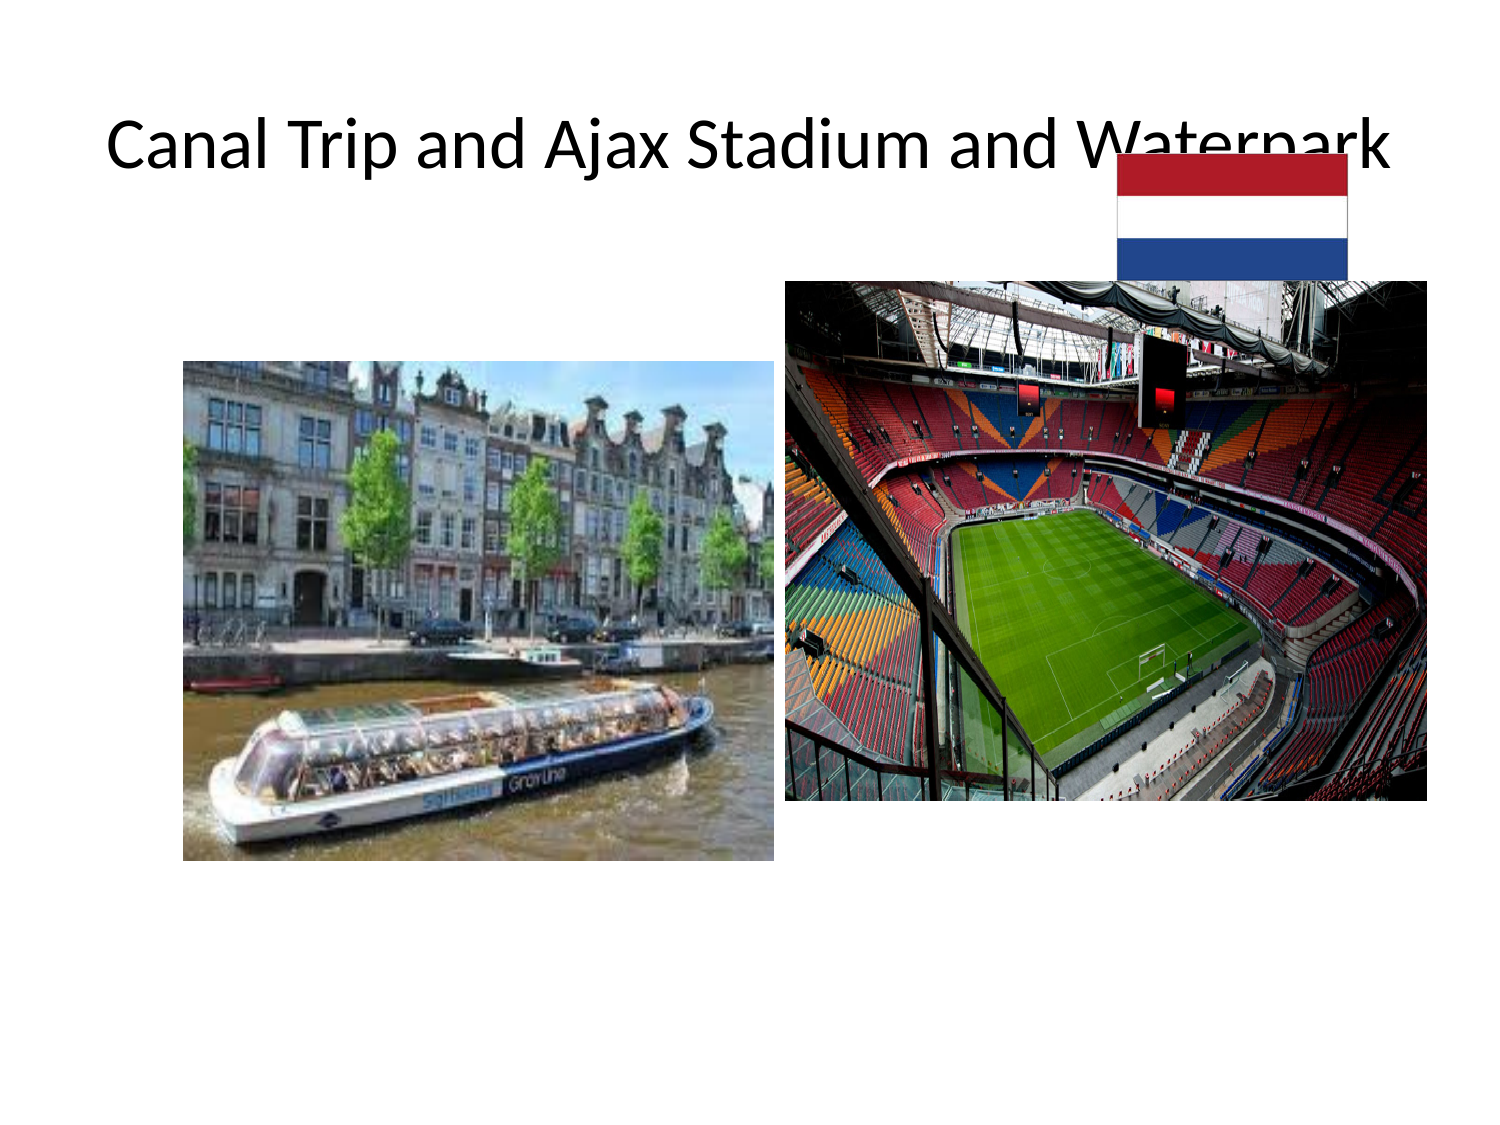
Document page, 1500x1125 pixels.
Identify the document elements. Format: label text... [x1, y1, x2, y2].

title Canal Trip and Ajax Stadium and Waterpark [75, 45, 1425, 233]
picture [785, 152, 1428, 802]
picture [182, 361, 774, 861]
